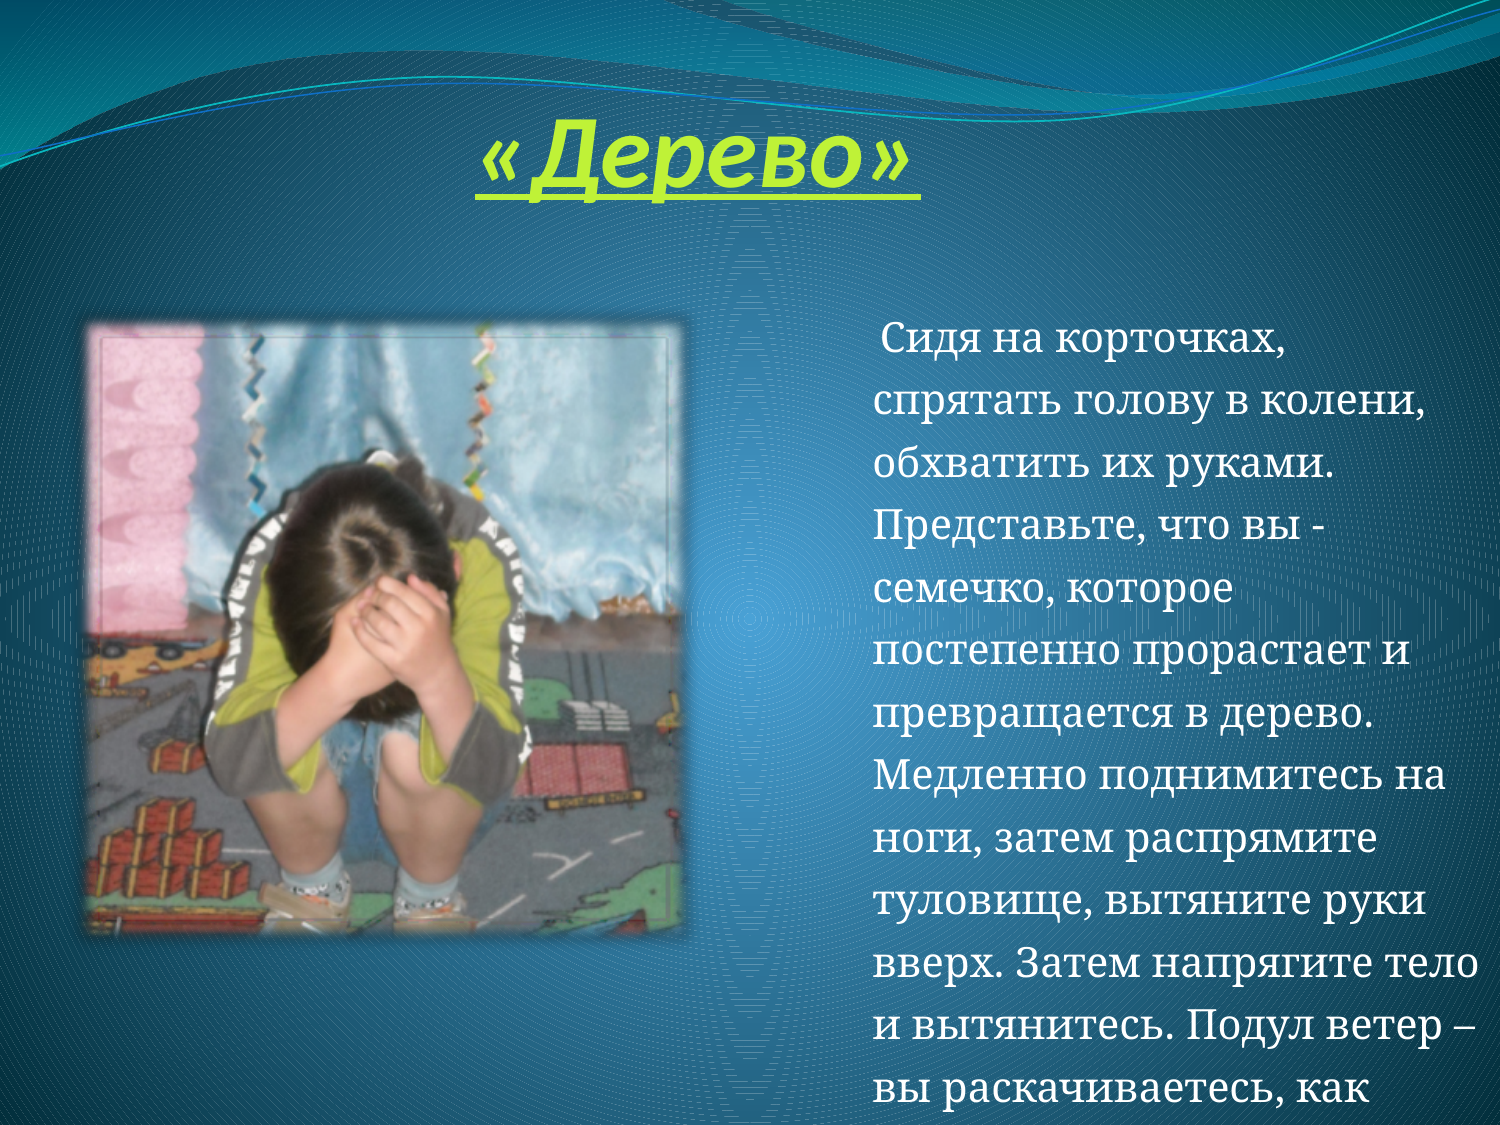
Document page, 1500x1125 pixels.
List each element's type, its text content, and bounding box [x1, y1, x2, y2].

list Сидя на корточках, спрятать голову в колени, обхватить их руками. Представьте, что вы - семечко, которое постепенно прорастает и превращается в дерево. Медленно поднимитесь на ноги, затем распрямите туловище, вытяните руки вверх. Затем напрягите тело и вытянитесь. Подул ветер – вы раскачиваетесь, как дерево. [812, 290, 1500, 1087]
title «Дерево» [0, 37, 1397, 209]
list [52, 290, 716, 968]
